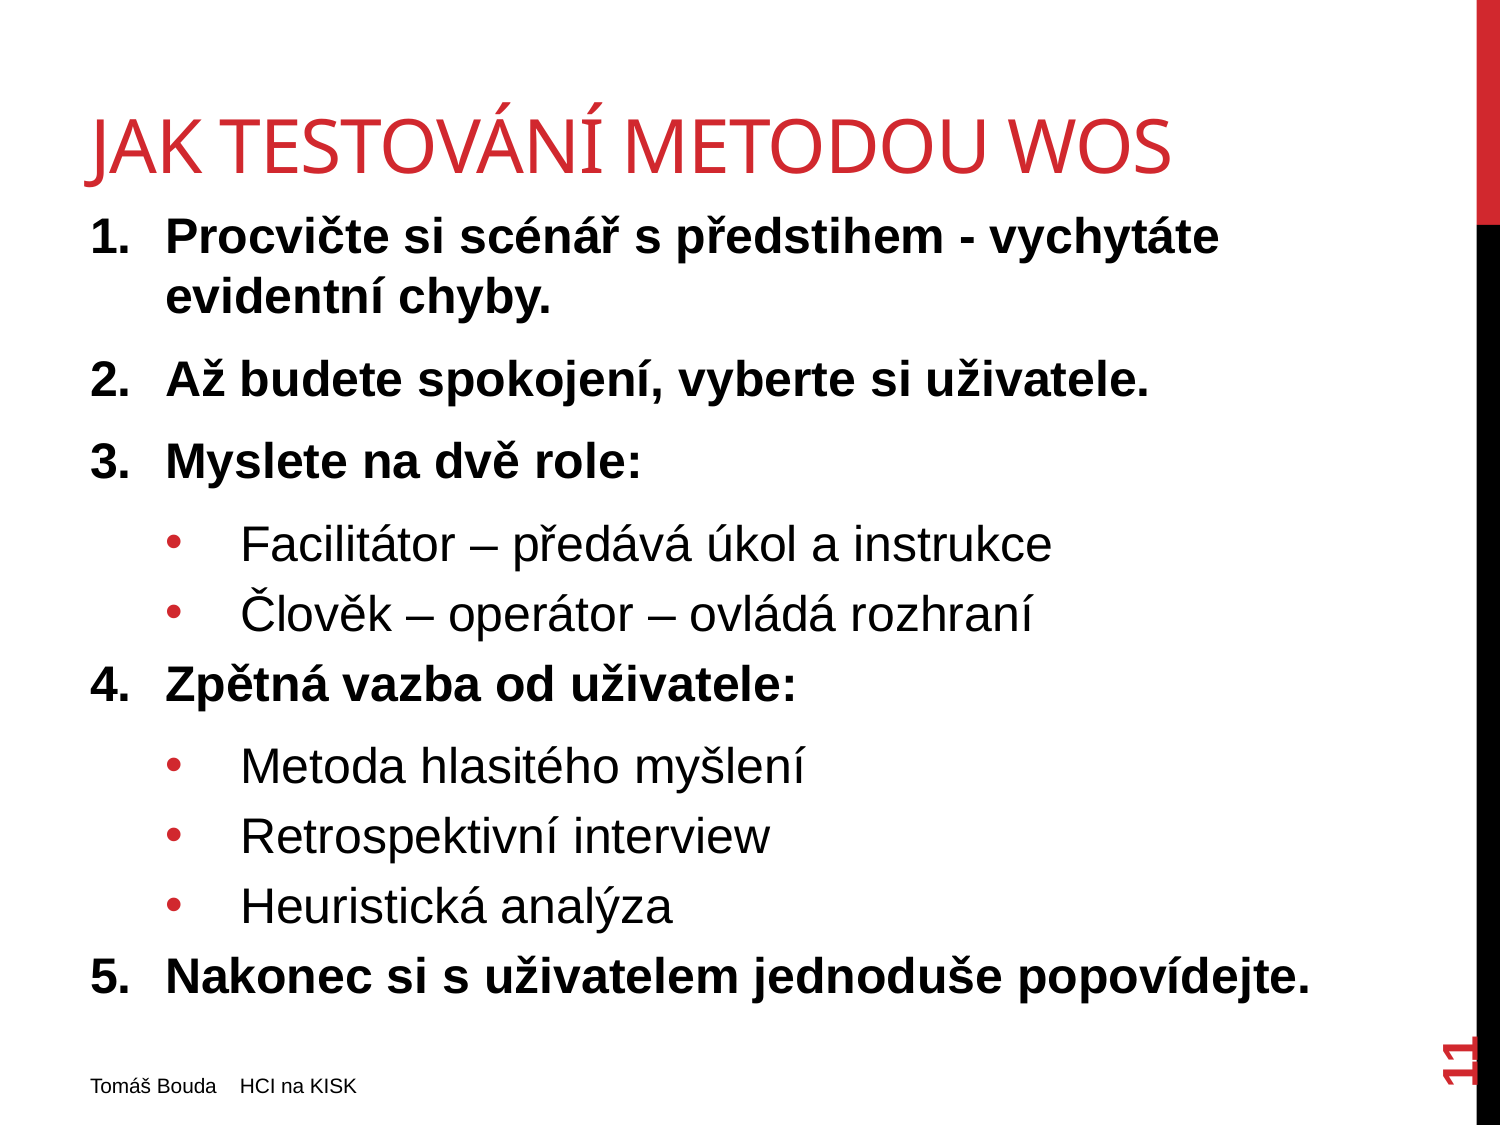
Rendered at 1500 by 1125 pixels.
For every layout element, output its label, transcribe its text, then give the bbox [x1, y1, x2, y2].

slide_number 11 [1427, 887, 1488, 1104]
footer Tomáš Bouda HCI na KISK [75, 1065, 638, 1112]
list Procvičte si scénář s předstihem - vychytáte evidentní chyby. Až budete spokojení, vyberte si uživatele. Myslete na dvě role: Facilitátor – předává úkol a instrukce Člověk – operátor – ovládá rozhraní Zpětná vazba od uživatele: Metoda hlasitého myšlení Retrospektivní interview Heuristická analýza Nakonec si s uživatelem jednoduše popovídejte. [75, 196, 1412, 1005]
title Jak testování metodou WOS [75, 25, 1436, 197]
